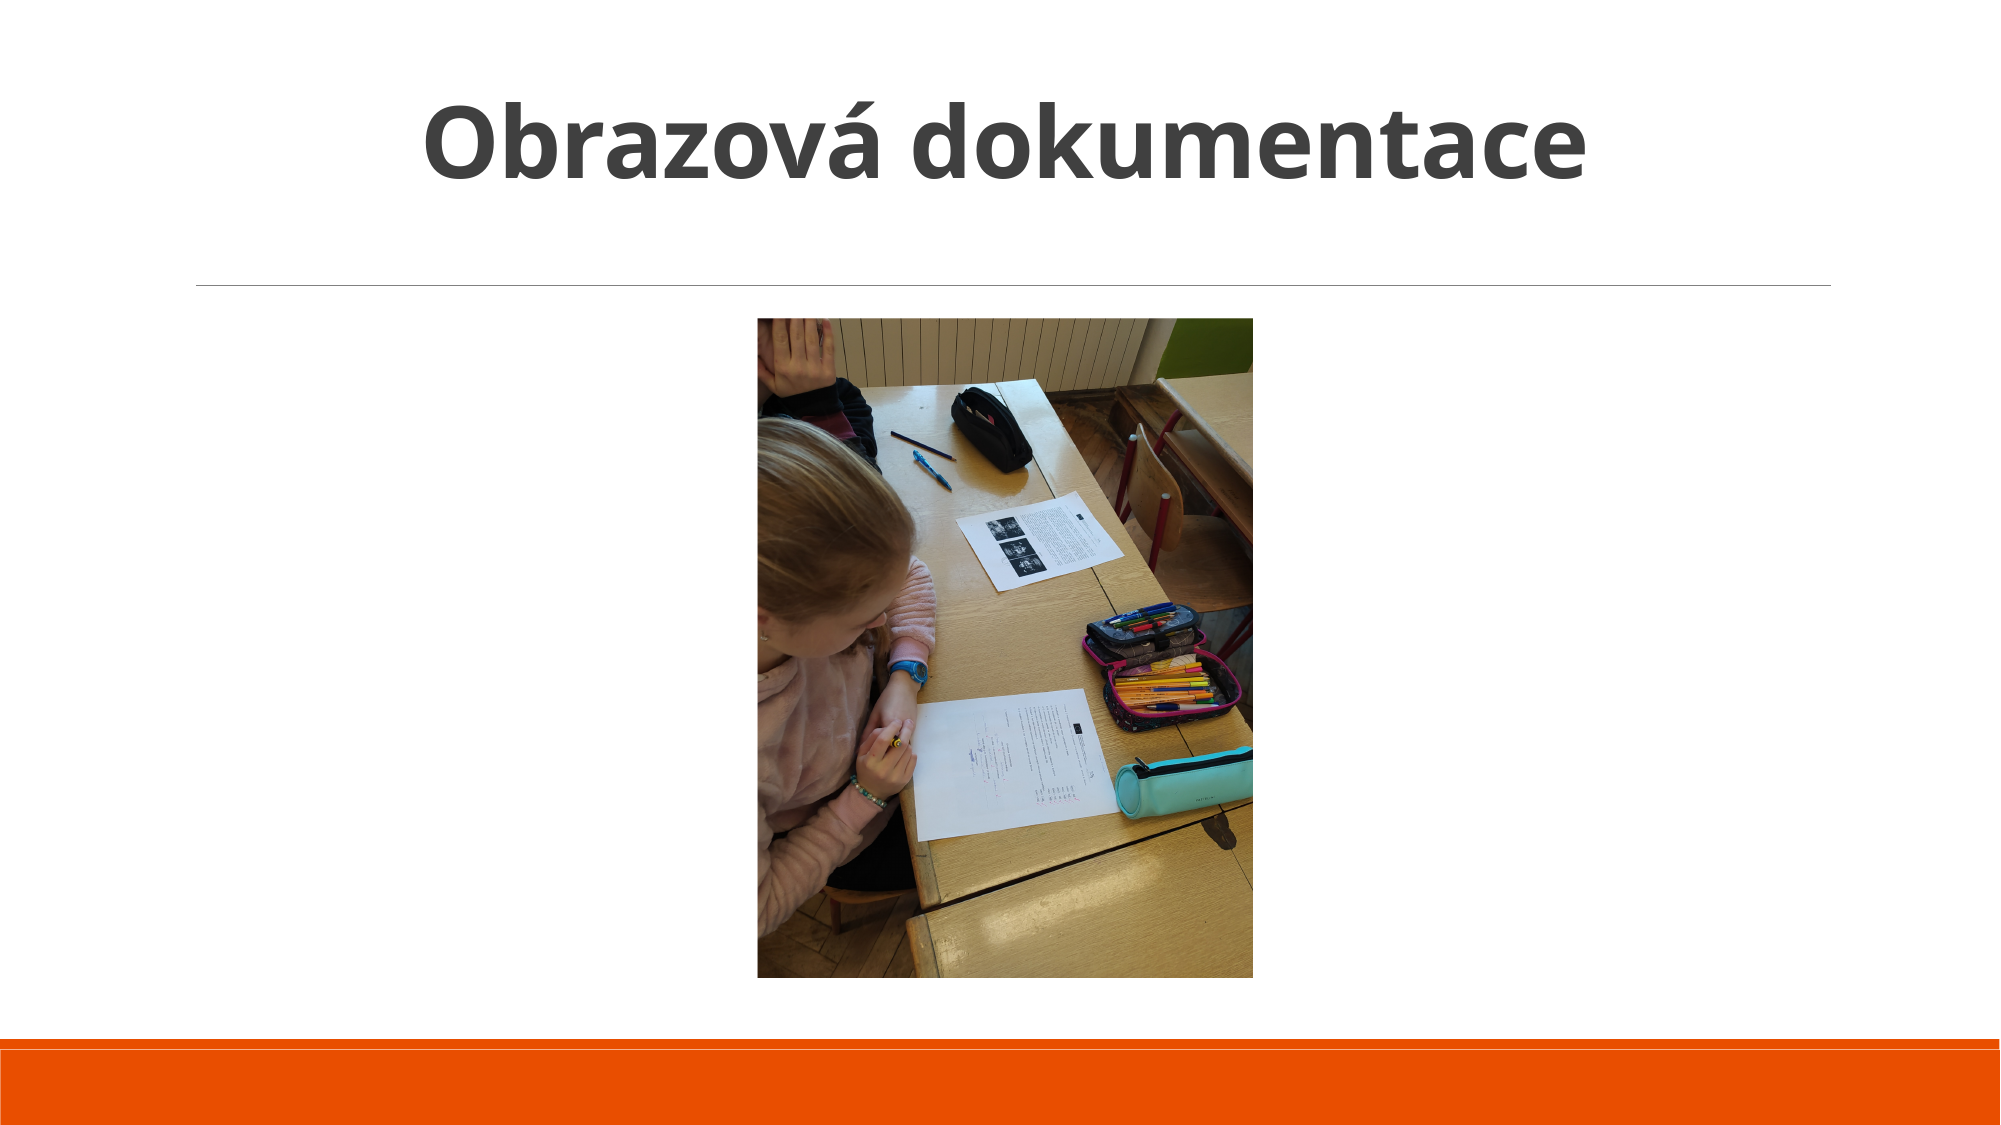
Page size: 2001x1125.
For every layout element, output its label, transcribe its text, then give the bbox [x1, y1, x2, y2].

title Obrazová dokumentace [180, 47, 1830, 207]
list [674, 400, 1336, 897]
picture [758, 319, 1253, 400]
picture [758, 897, 1253, 977]
